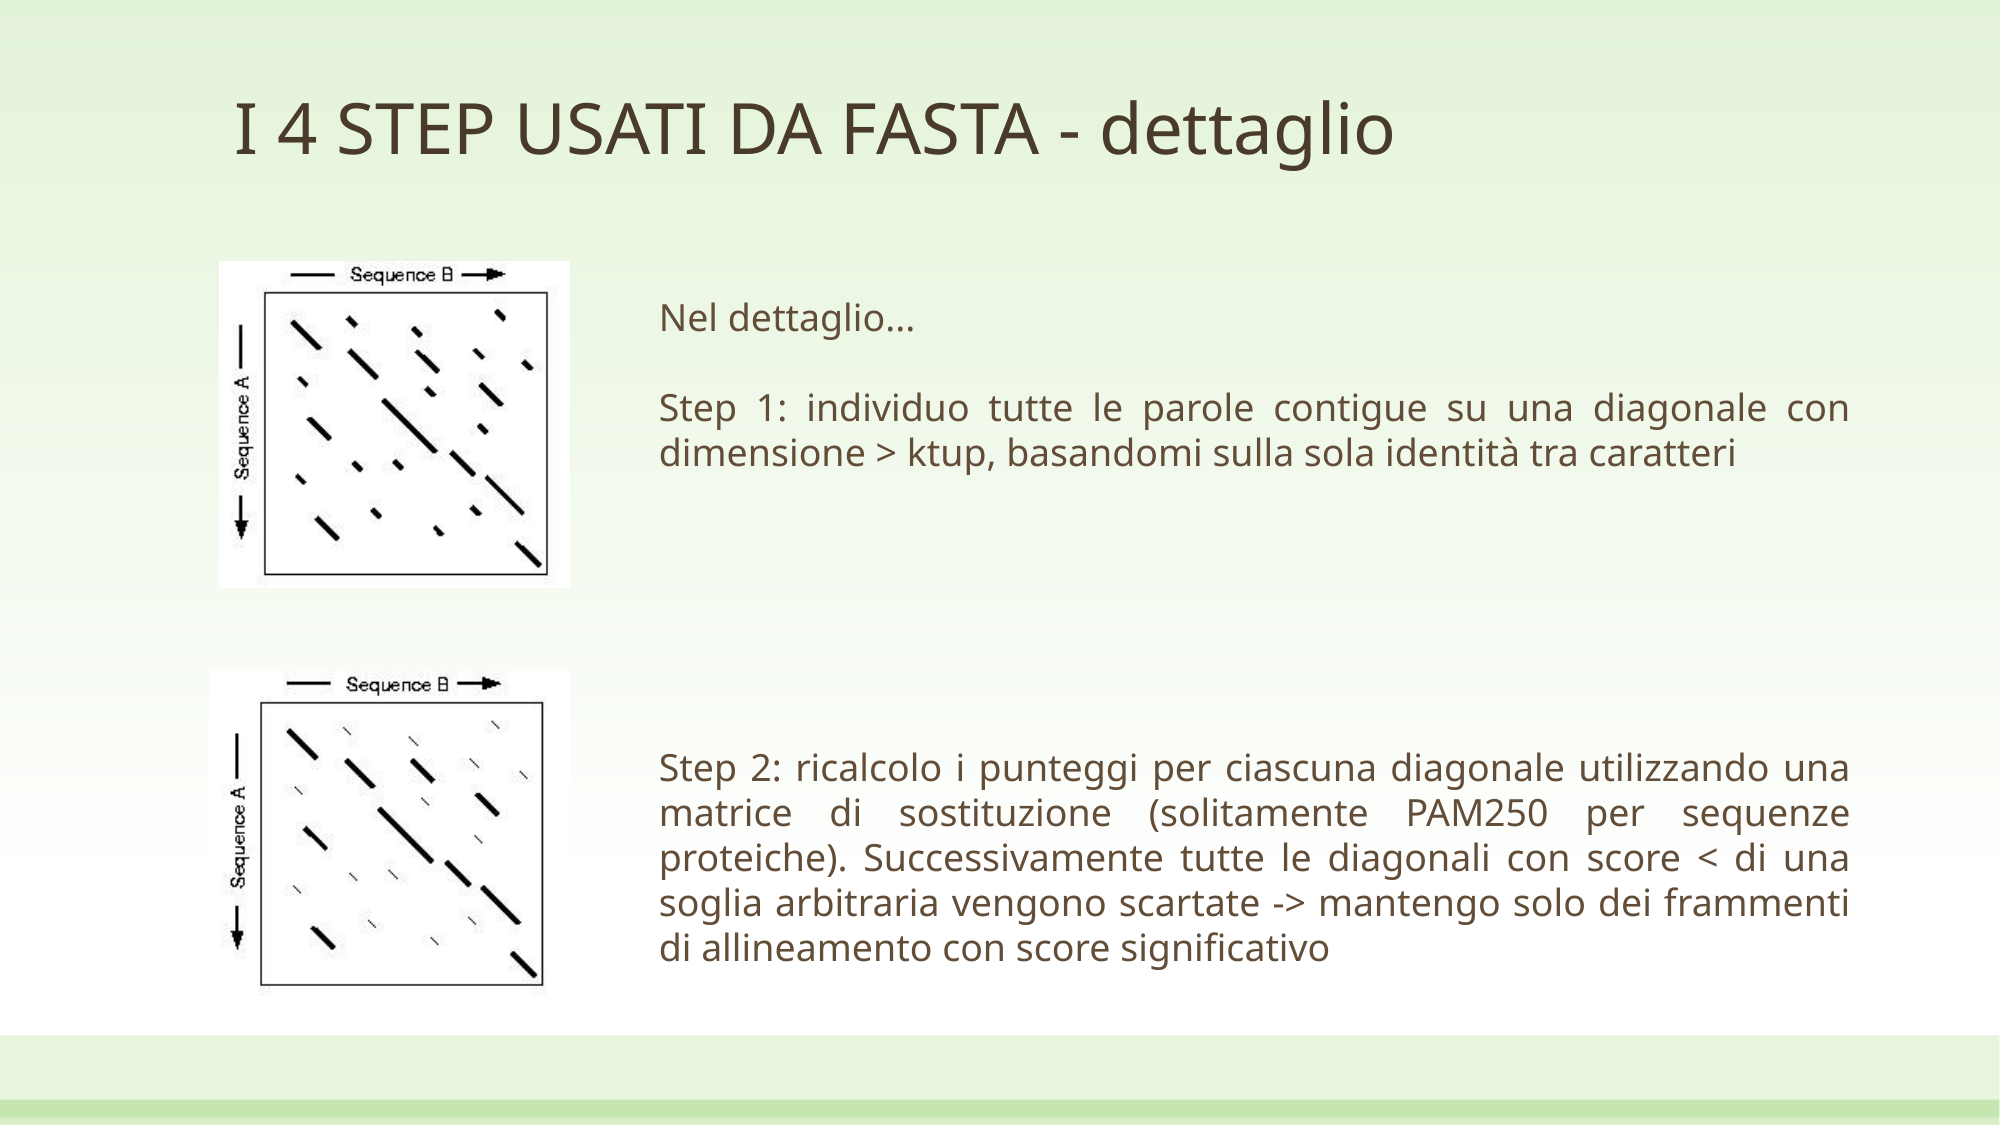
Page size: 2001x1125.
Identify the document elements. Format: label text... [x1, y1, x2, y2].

picture [208, 671, 570, 997]
text_box Nel dettaglio... Step 1: individuo tutte le parole contigue su una diagonale con dimensione > ktup, basandomi sulla sola identità tra caratteri Step 2: ricalcolo i punteggi per ciascuna diagonale utilizzando una matrice di sostituzione (solitamente PAM250 per sequenze proteiche). Successivamente tutte le diagonali con score < di una soglia arbitraria vengono scartate -> mantengo solo dei frammenti di allineamento con score significativo [644, 286, 1867, 977]
title I 4 STEP USATI DA FASTA - dettaglio [219, 71, 1780, 178]
picture [219, 261, 570, 588]
